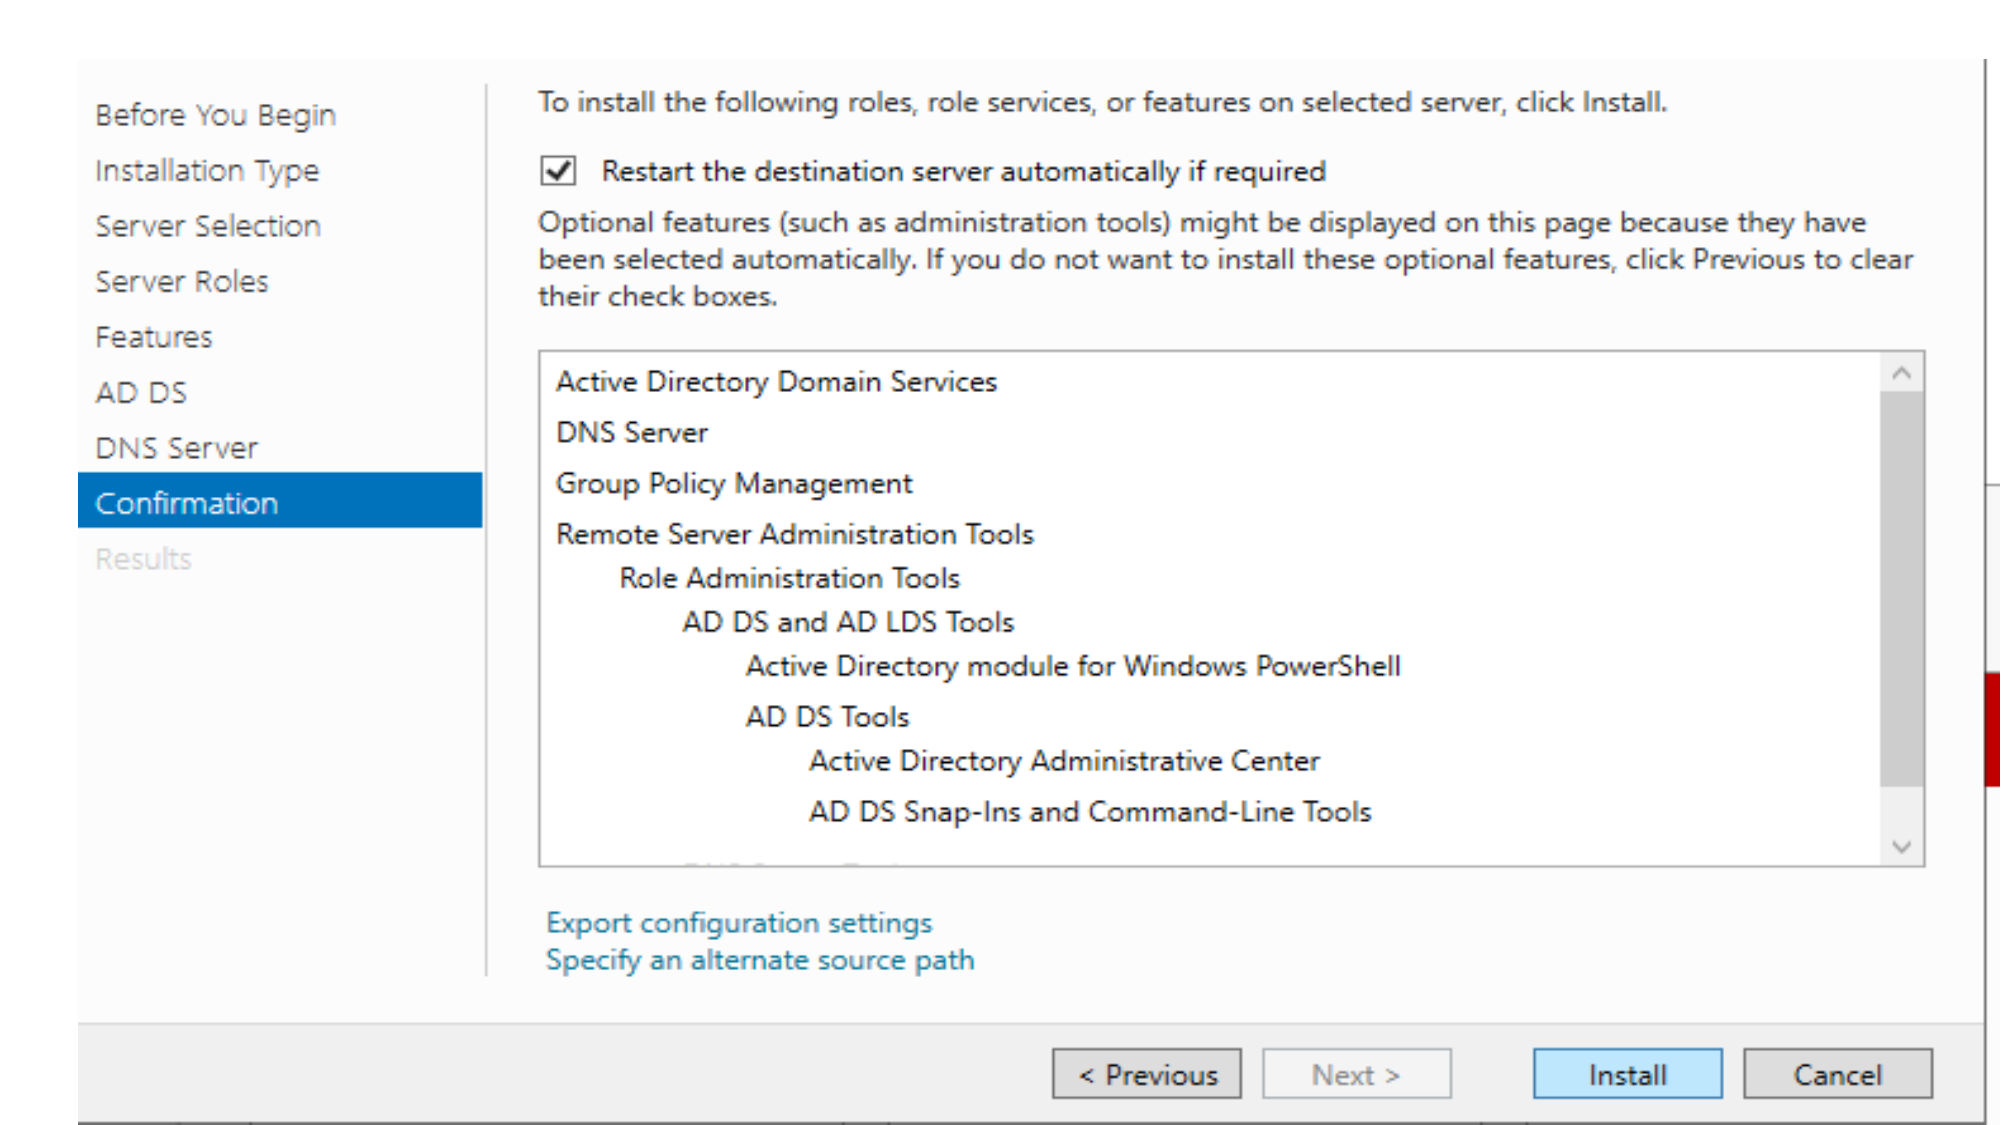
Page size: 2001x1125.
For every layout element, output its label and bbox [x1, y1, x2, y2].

list [78, 59, 2000, 1125]
